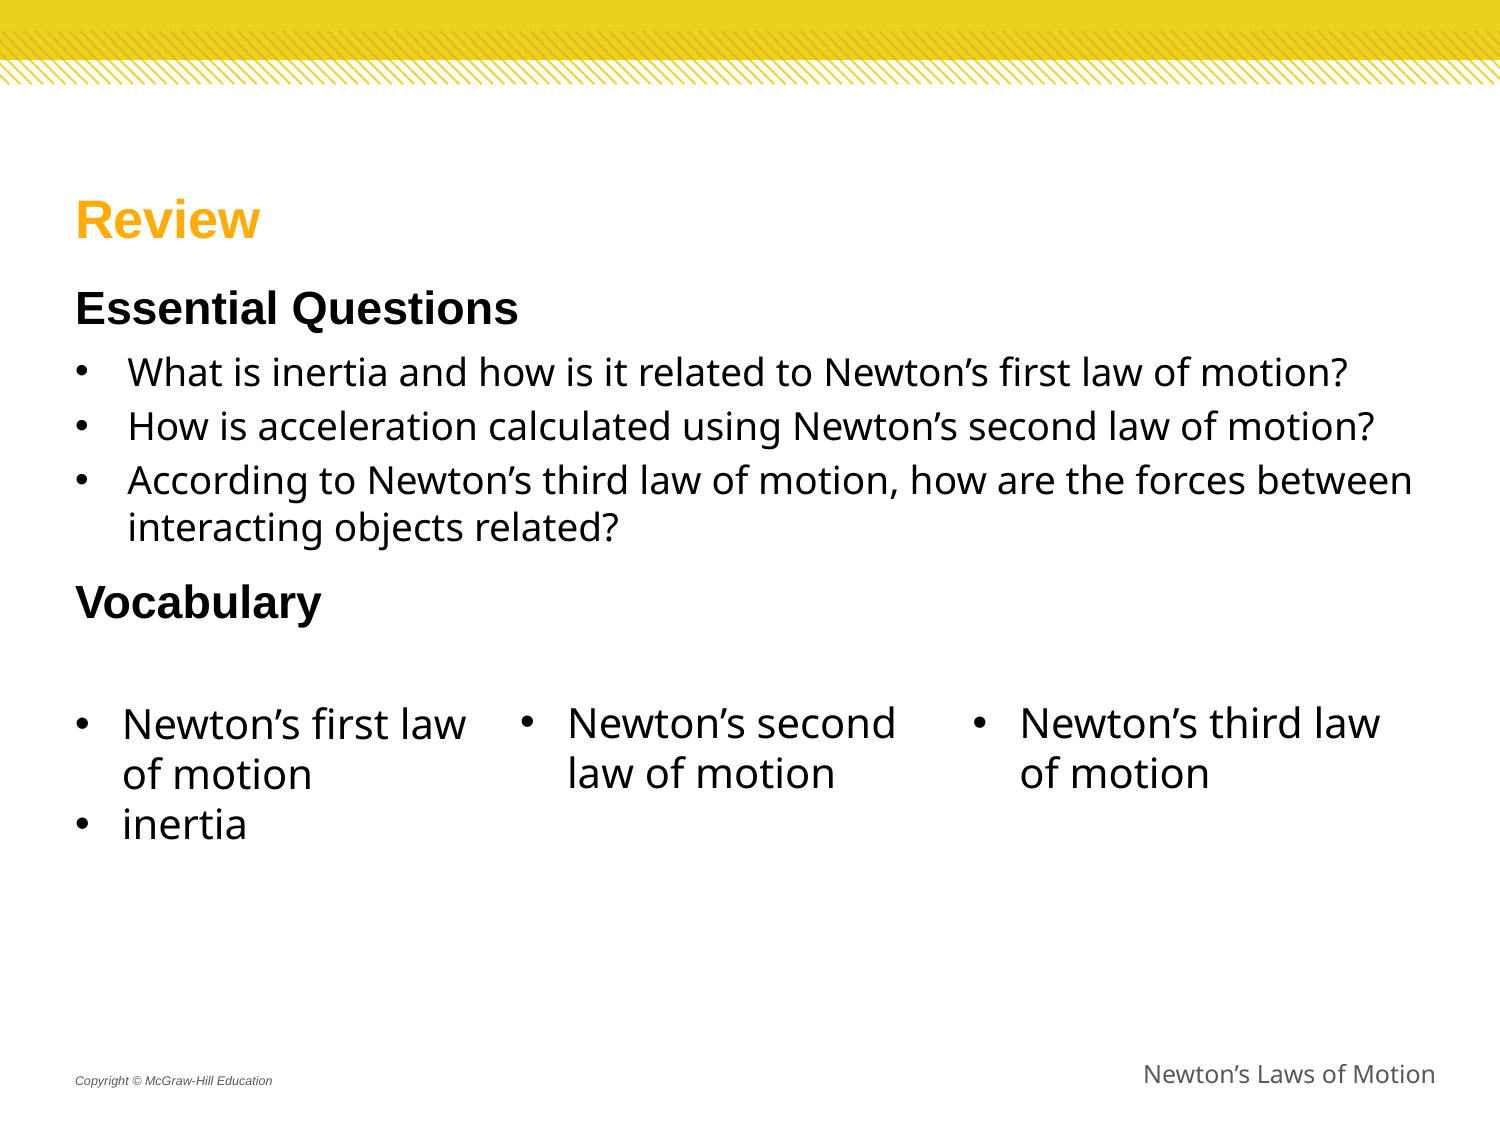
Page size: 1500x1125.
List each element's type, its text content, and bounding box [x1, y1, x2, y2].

text_box Newton’s first law of motion inertia [74, 697, 489, 848]
text_box Newton’s Laws of Motion [284, 1043, 1437, 1089]
text_box Copyright © McGraw-Hill Education [74, 1043, 284, 1089]
picture [0, 0, 1500, 86]
list Review Essential Questions What is inertia and how is it related to Newton’s first law of motion? How is acceleration calculated using Newton’s second law of motion? According to Newton’s third law of motion, how are the forces between interacting objects related? Vocabulary [75, 184, 1425, 690]
text_box Newton’s second law of motion [520, 696, 946, 797]
text_box Newton’s third law of motion [972, 696, 1394, 798]
